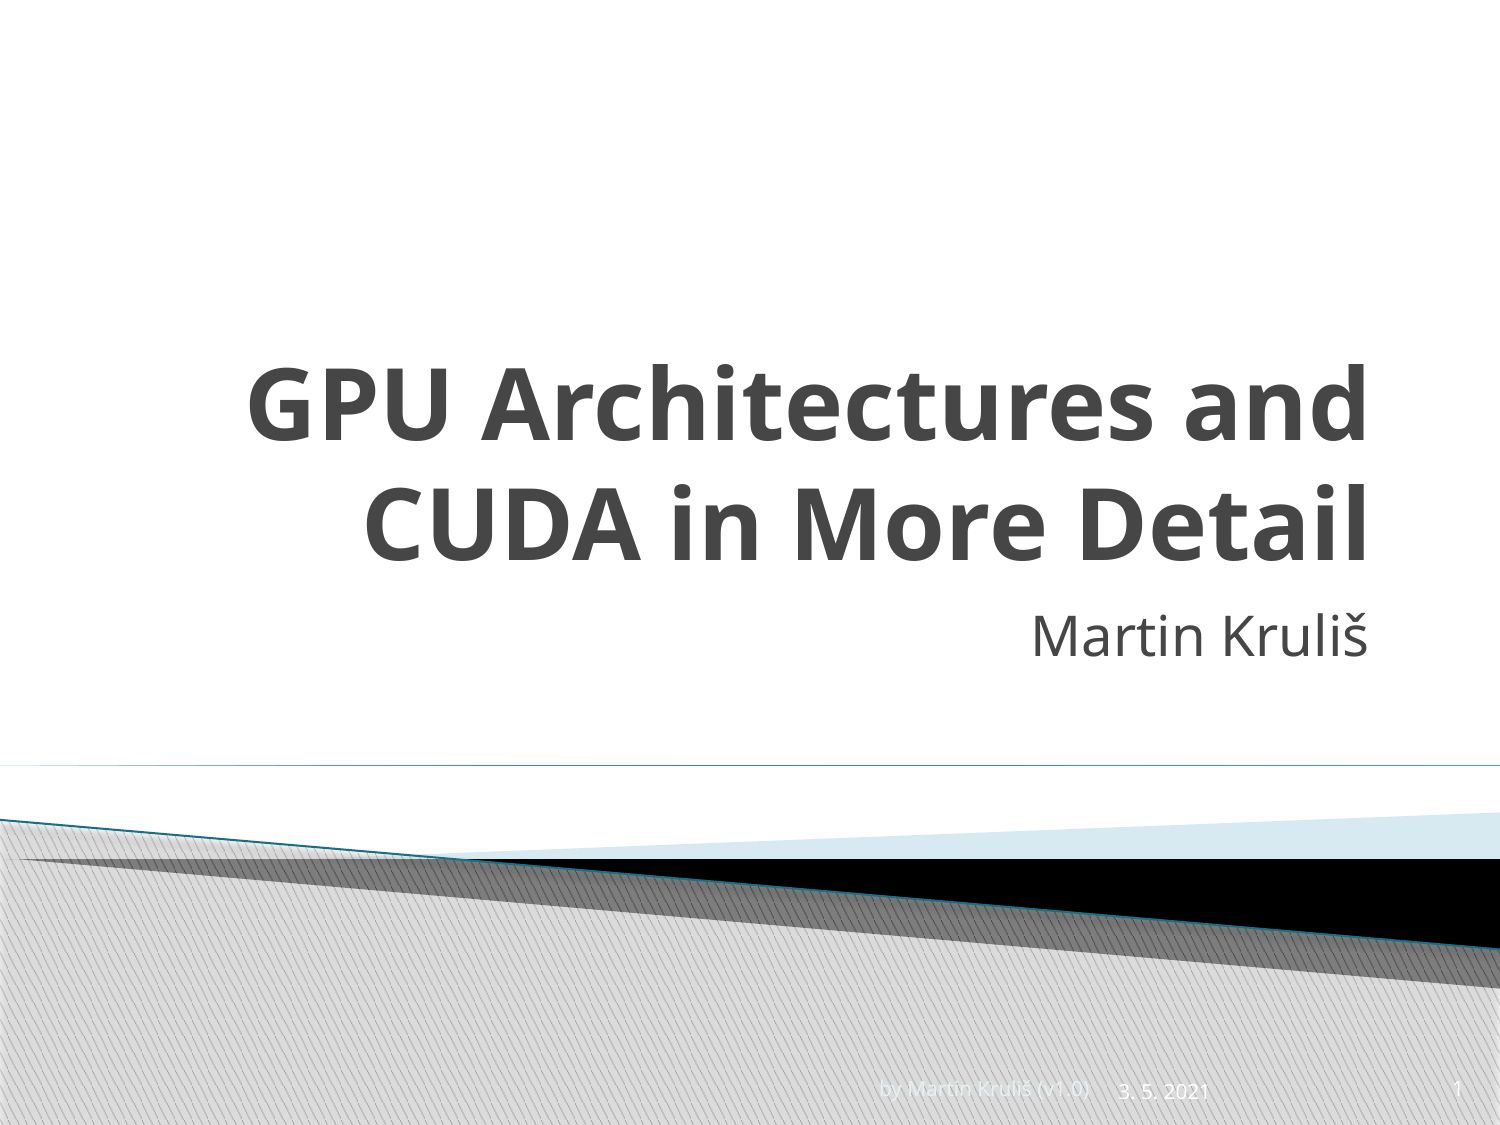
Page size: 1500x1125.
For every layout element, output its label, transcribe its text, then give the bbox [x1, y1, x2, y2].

slide_number 3. 5. 2021 [1105, 1051, 1418, 1112]
picture [5, 859, 1500, 989]
footer by Martin Kruliš (v1.0) [718, 1051, 1105, 1112]
subtitle Martin Kruliš [112, 592, 1388, 790]
slide_number 1 [1418, 1051, 1479, 1112]
title GPU Architectures and CUDA in More Detail [112, 287, 1388, 588]
